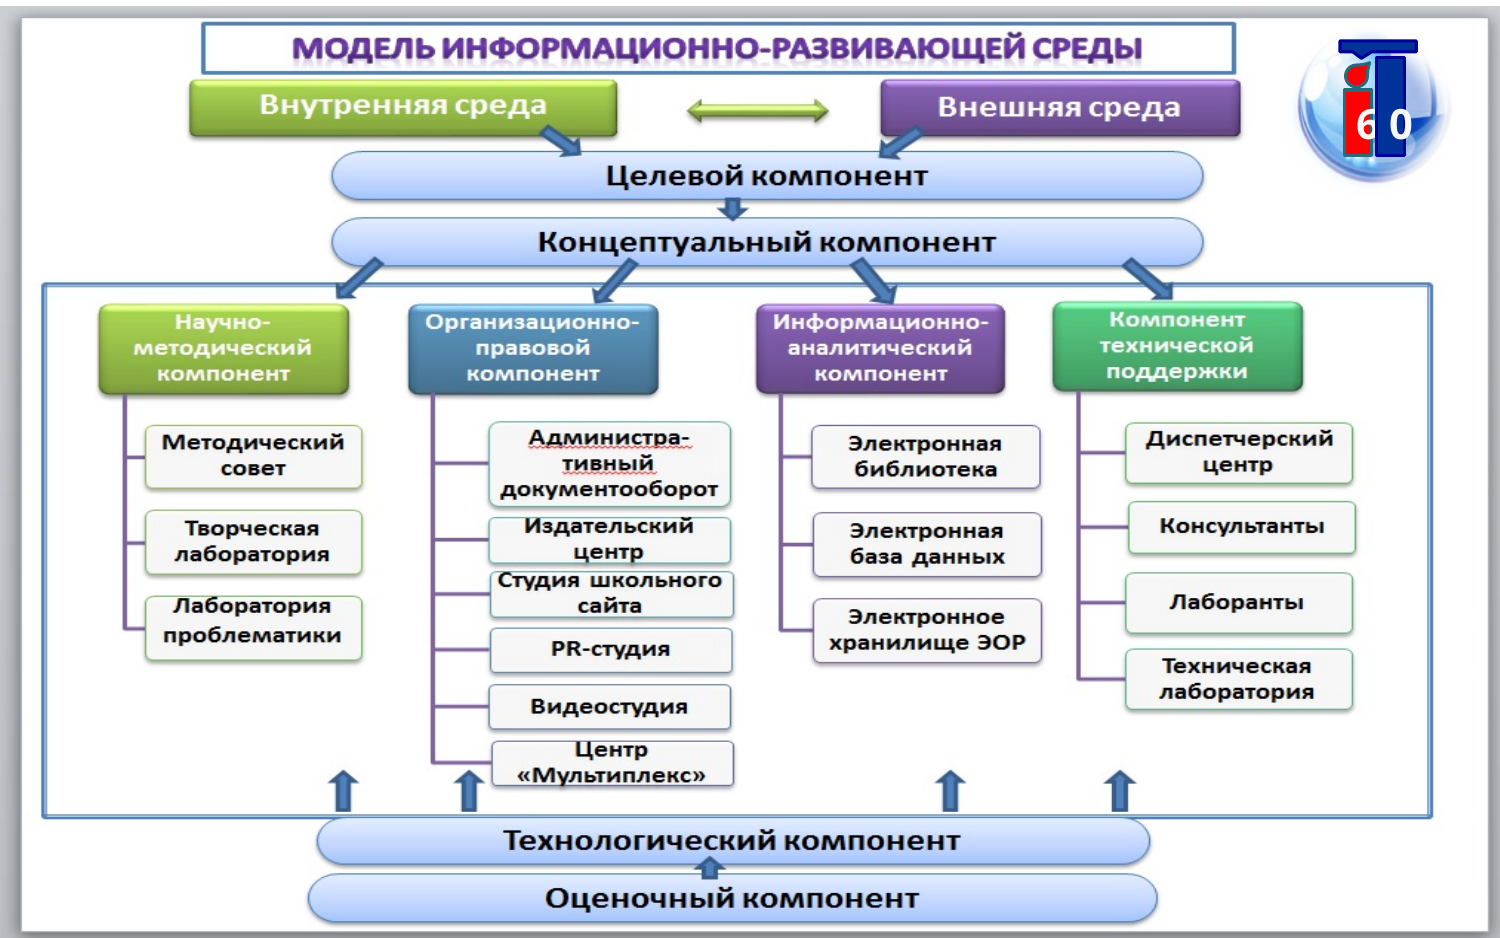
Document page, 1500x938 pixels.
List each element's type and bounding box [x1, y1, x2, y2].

text_box [1277, 23, 1460, 200]
picture [0, 6, 1500, 938]
